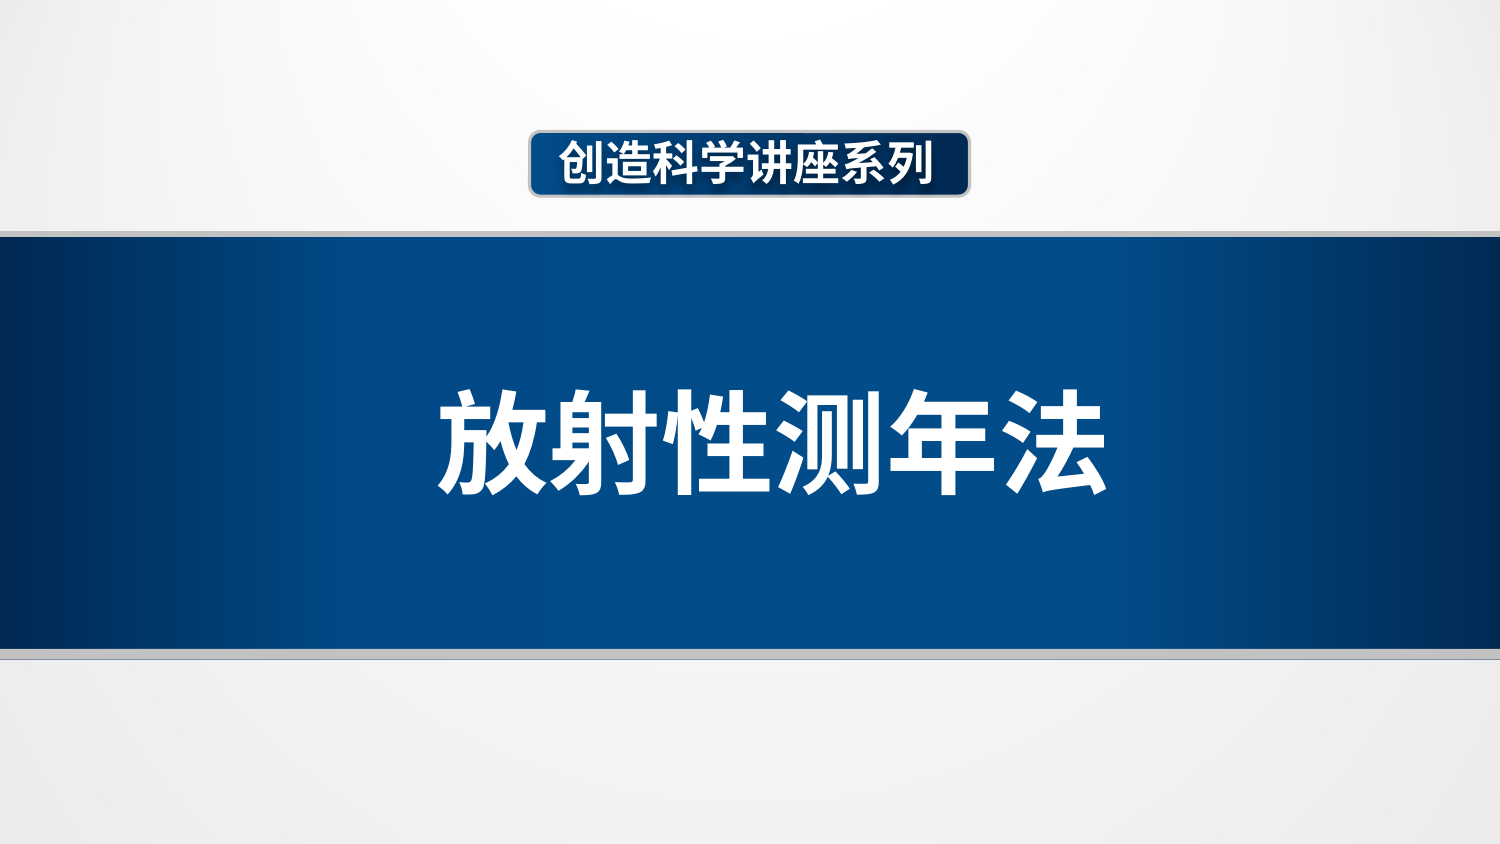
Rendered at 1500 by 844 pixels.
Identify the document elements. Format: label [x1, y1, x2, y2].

text_box [529, 131, 970, 199]
picture [0, 0, 1500, 844]
